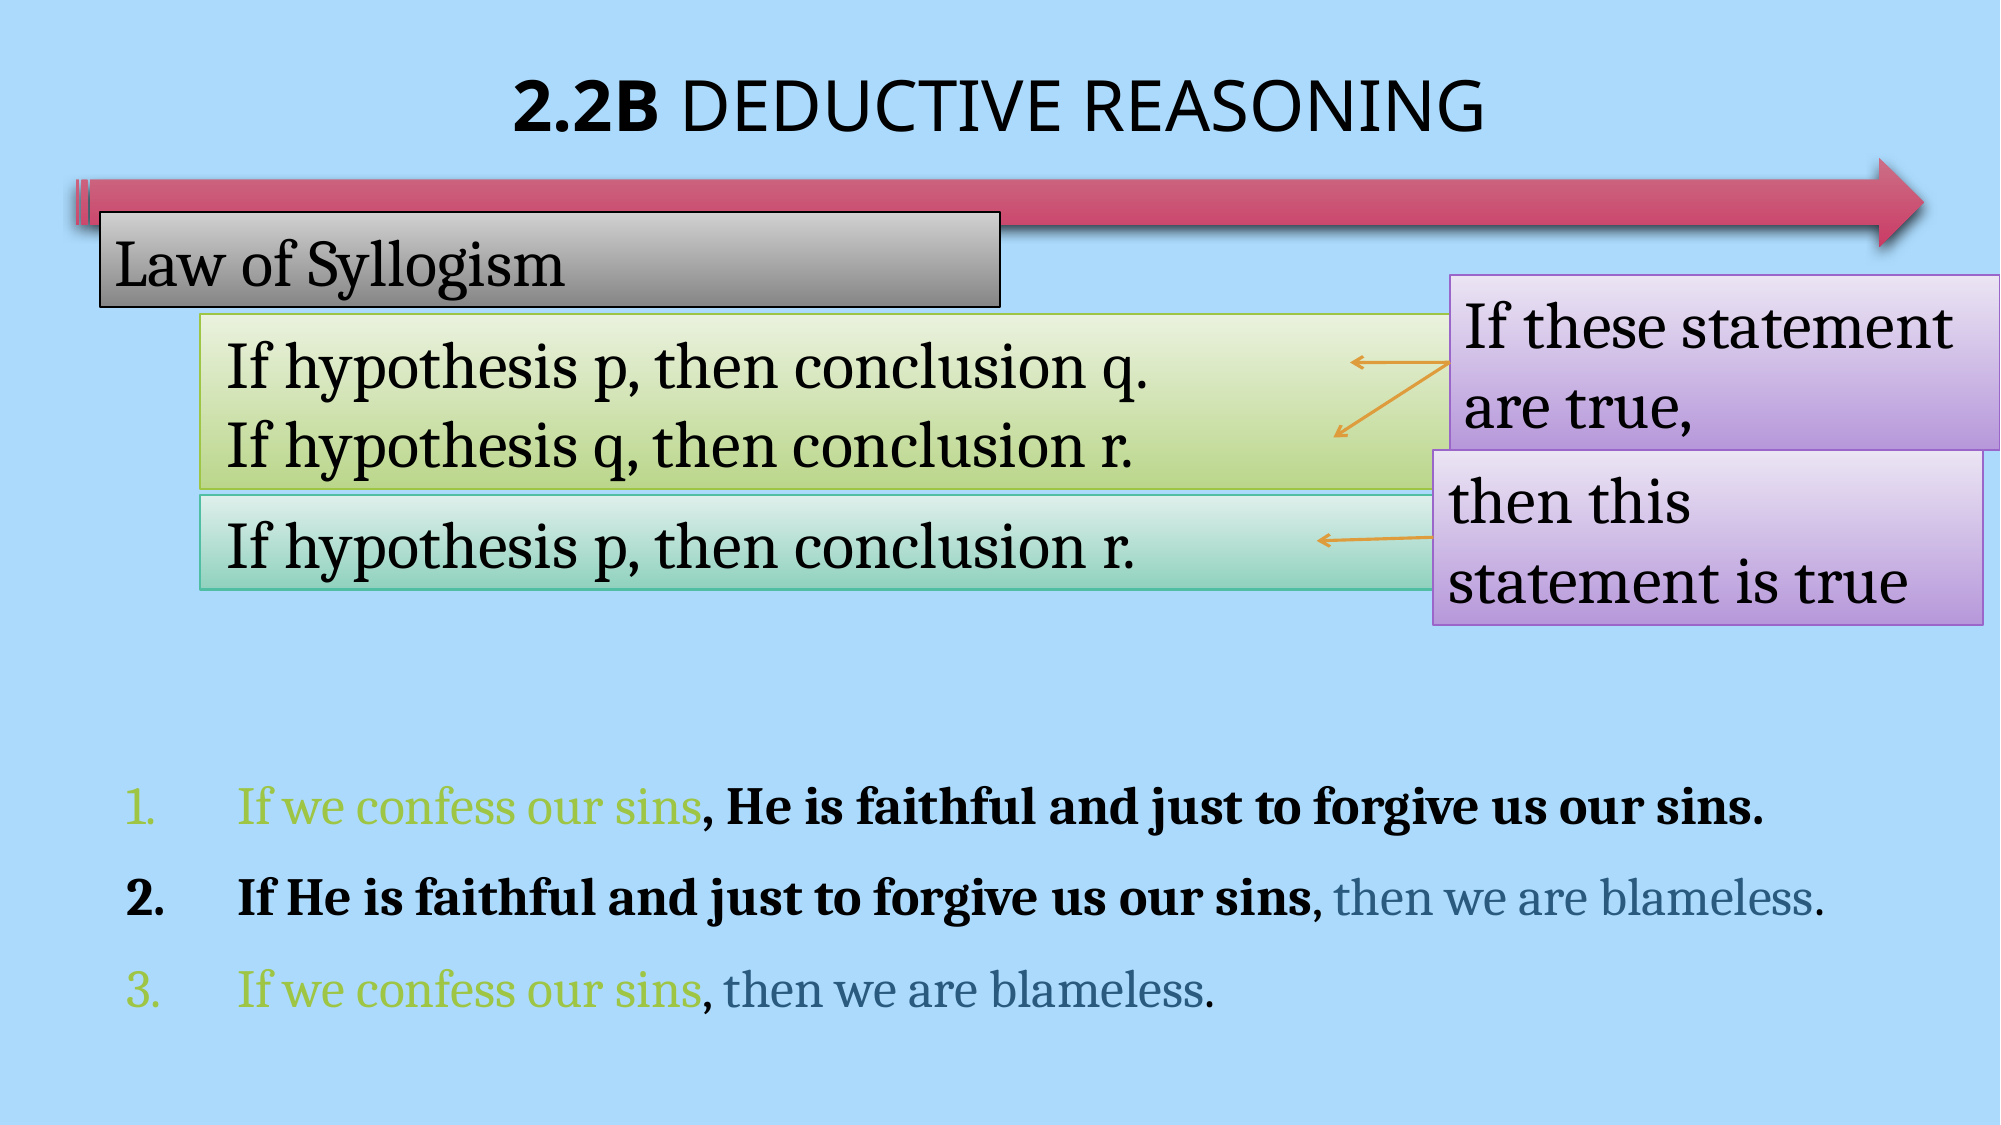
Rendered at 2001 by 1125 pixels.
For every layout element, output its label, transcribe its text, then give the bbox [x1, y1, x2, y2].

list If we confess our sins, He is faithful and just to forgive us our sins. If He is faithful and just to forgive us our sins, then we are blameless. If we confess our sins, then we are blameless. [99, 662, 1900, 1088]
text_box If hypothesis p, then conclusion r. [199, 494, 1309, 591]
text_box Law of Syllogism [99, 211, 1001, 308]
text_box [1316, 449, 1984, 628]
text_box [1332, 274, 2000, 453]
title 2.2B Deductive Reasoning [0, 0, 2000, 218]
text_box If hypothesis p, then conclusion q. If hypothesis q, then conclusion r. [199, 313, 1325, 490]
